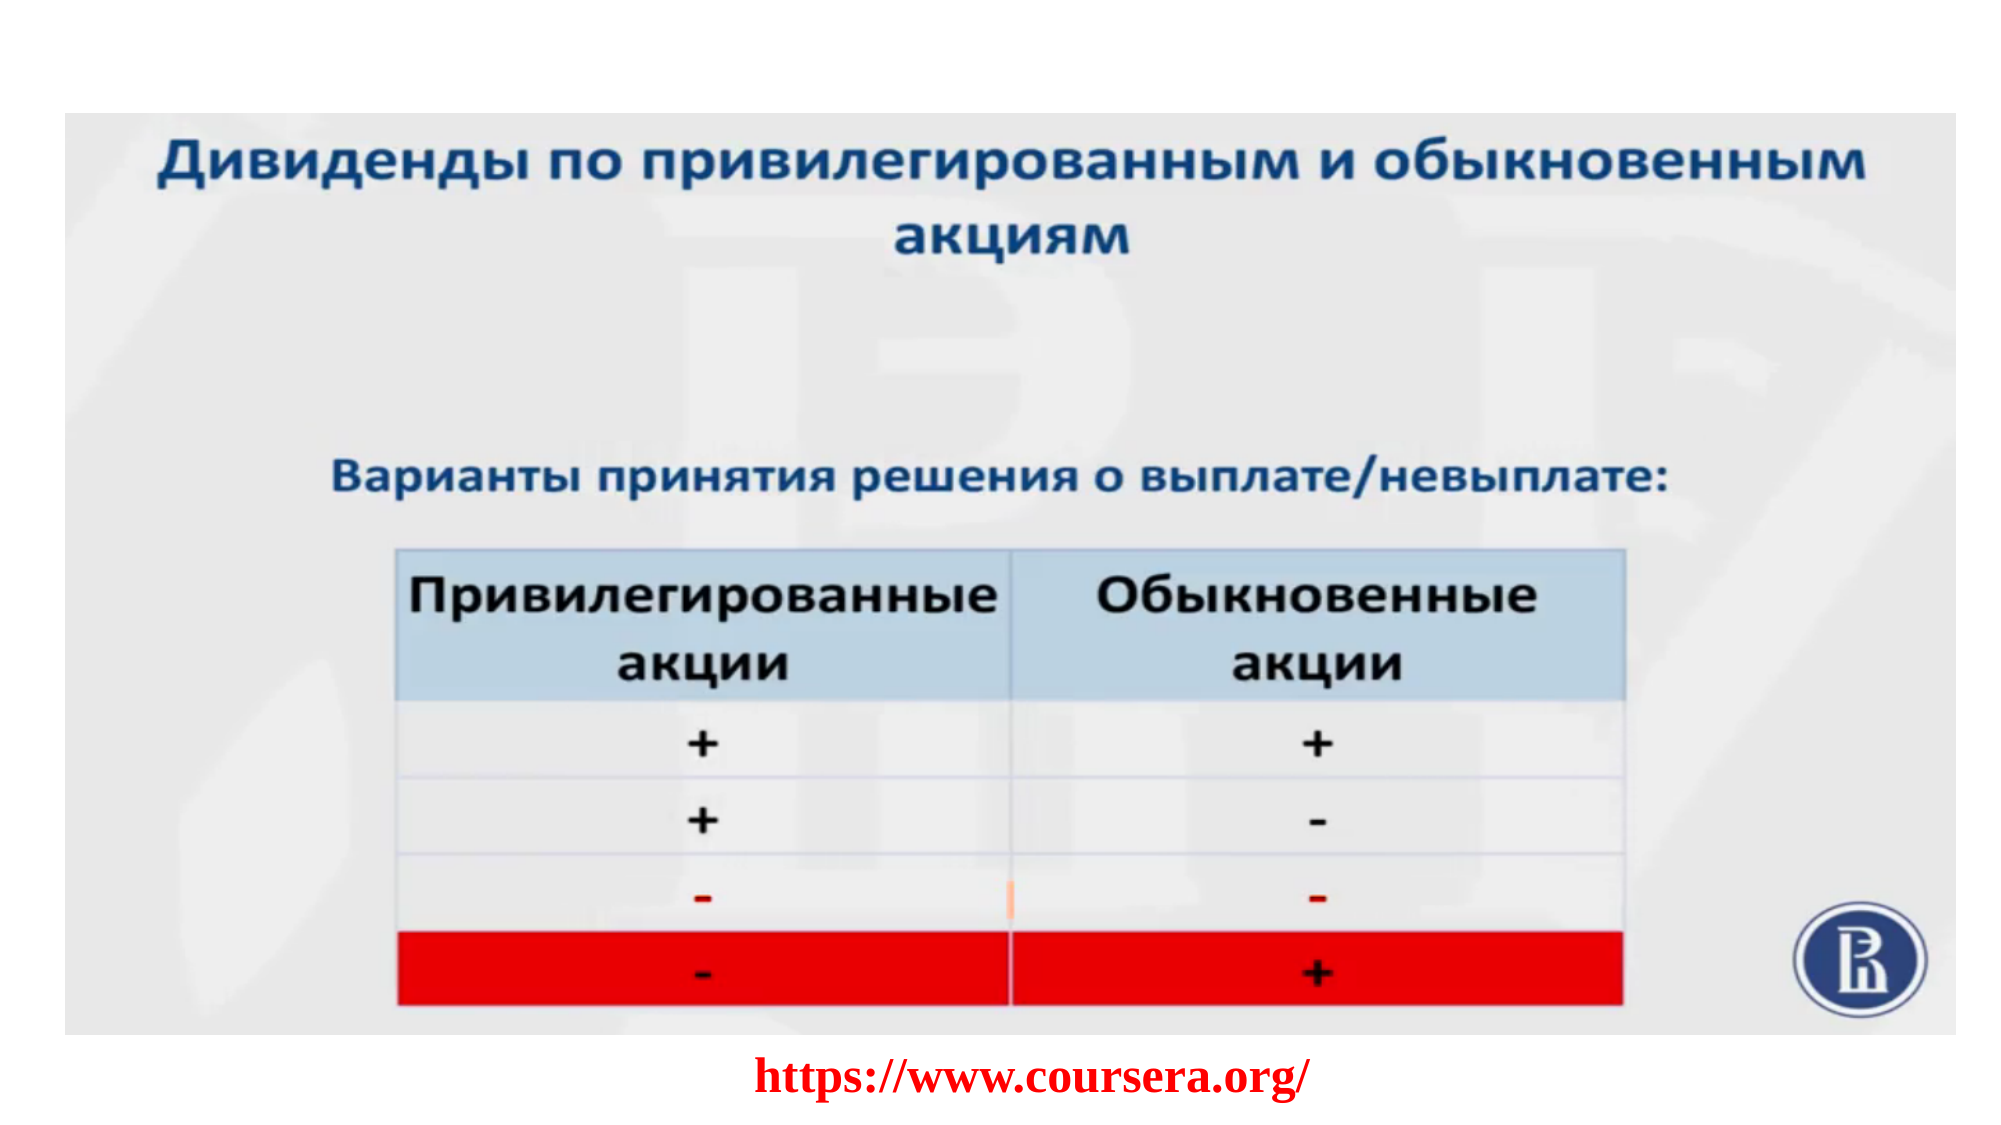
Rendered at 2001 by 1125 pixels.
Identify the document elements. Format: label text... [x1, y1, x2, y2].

picture [64, 113, 1956, 1035]
text_box https://www.coursera.org/ [64, 1034, 2000, 1117]
